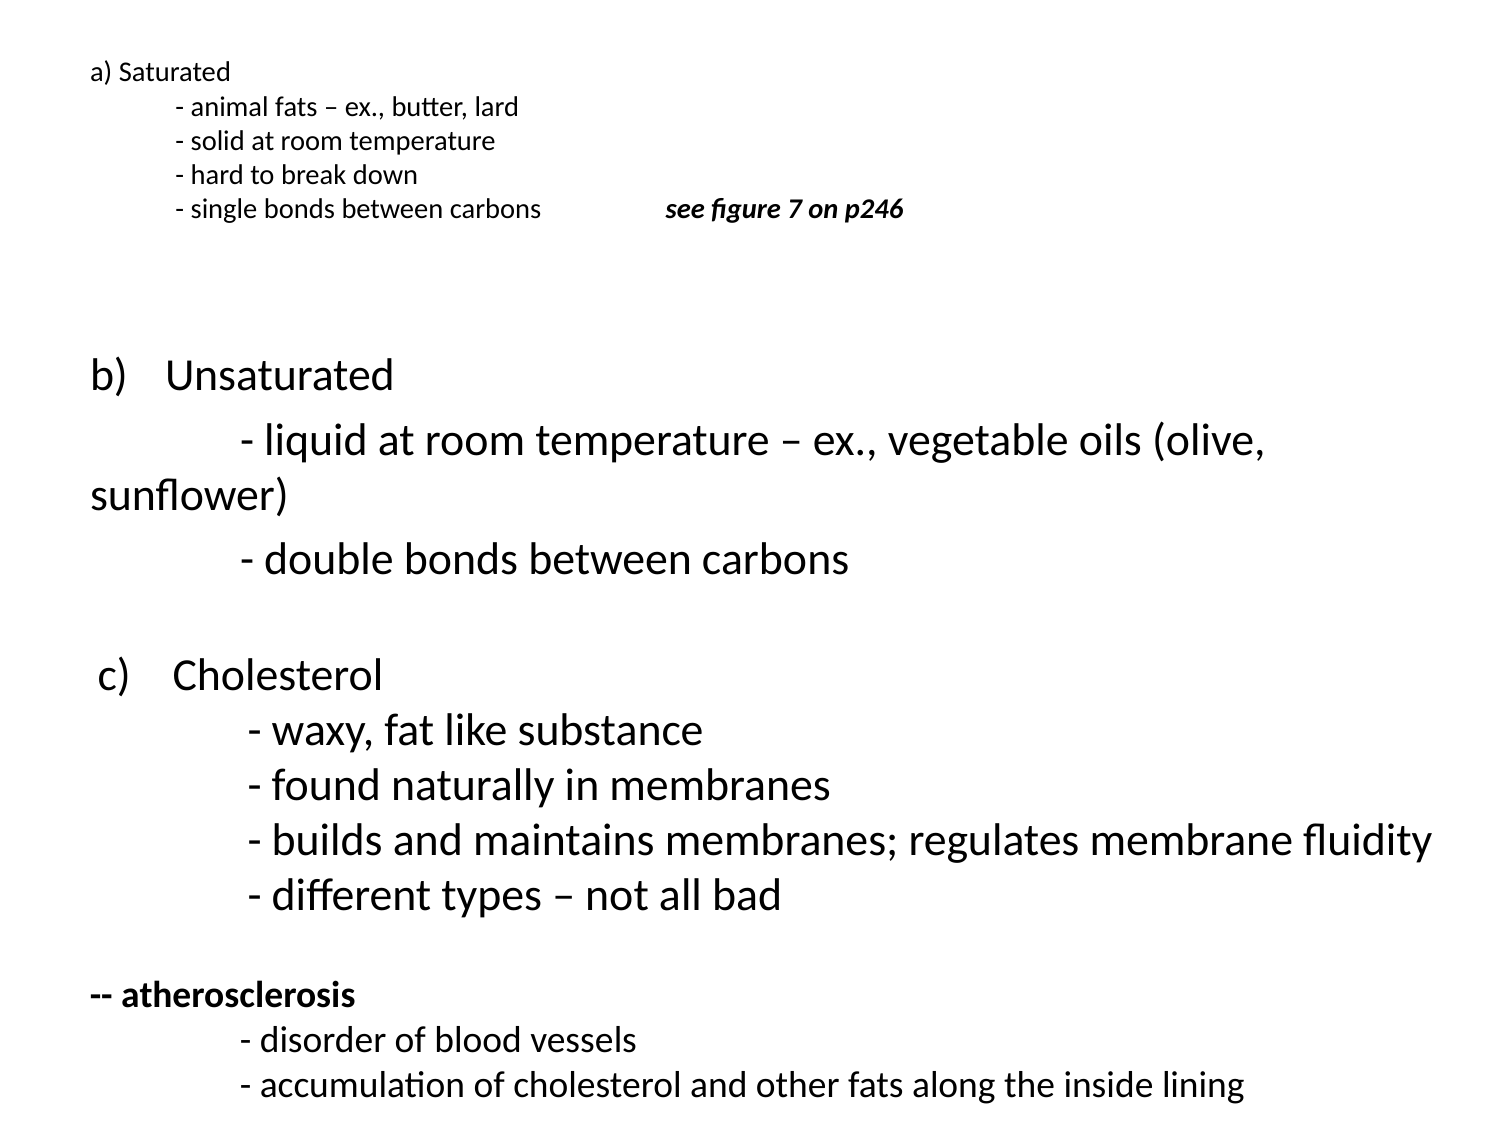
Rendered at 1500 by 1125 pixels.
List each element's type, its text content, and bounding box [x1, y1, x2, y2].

title a) Saturated - animal fats – ex., butter, lard - solid at room temperature - hard to break down - single bonds between carbons see figure 7 on p246 [75, 45, 1425, 233]
text_box Cholesterol - waxy, fat like substance - found naturally in membranes - builds and maintains membranes; regulates membrane fluidity - different types – not all bad [82, 637, 1449, 928]
text_box -- atherosclerosis - disorder of blood vessels - accumulation of cholesterol and other fats along the inside lining [74, 962, 1438, 1113]
list Unsaturated - liquid at room temperature – ex., vegetable oils (olive, sunflower) - double bonds between carbons [75, 337, 1425, 550]
